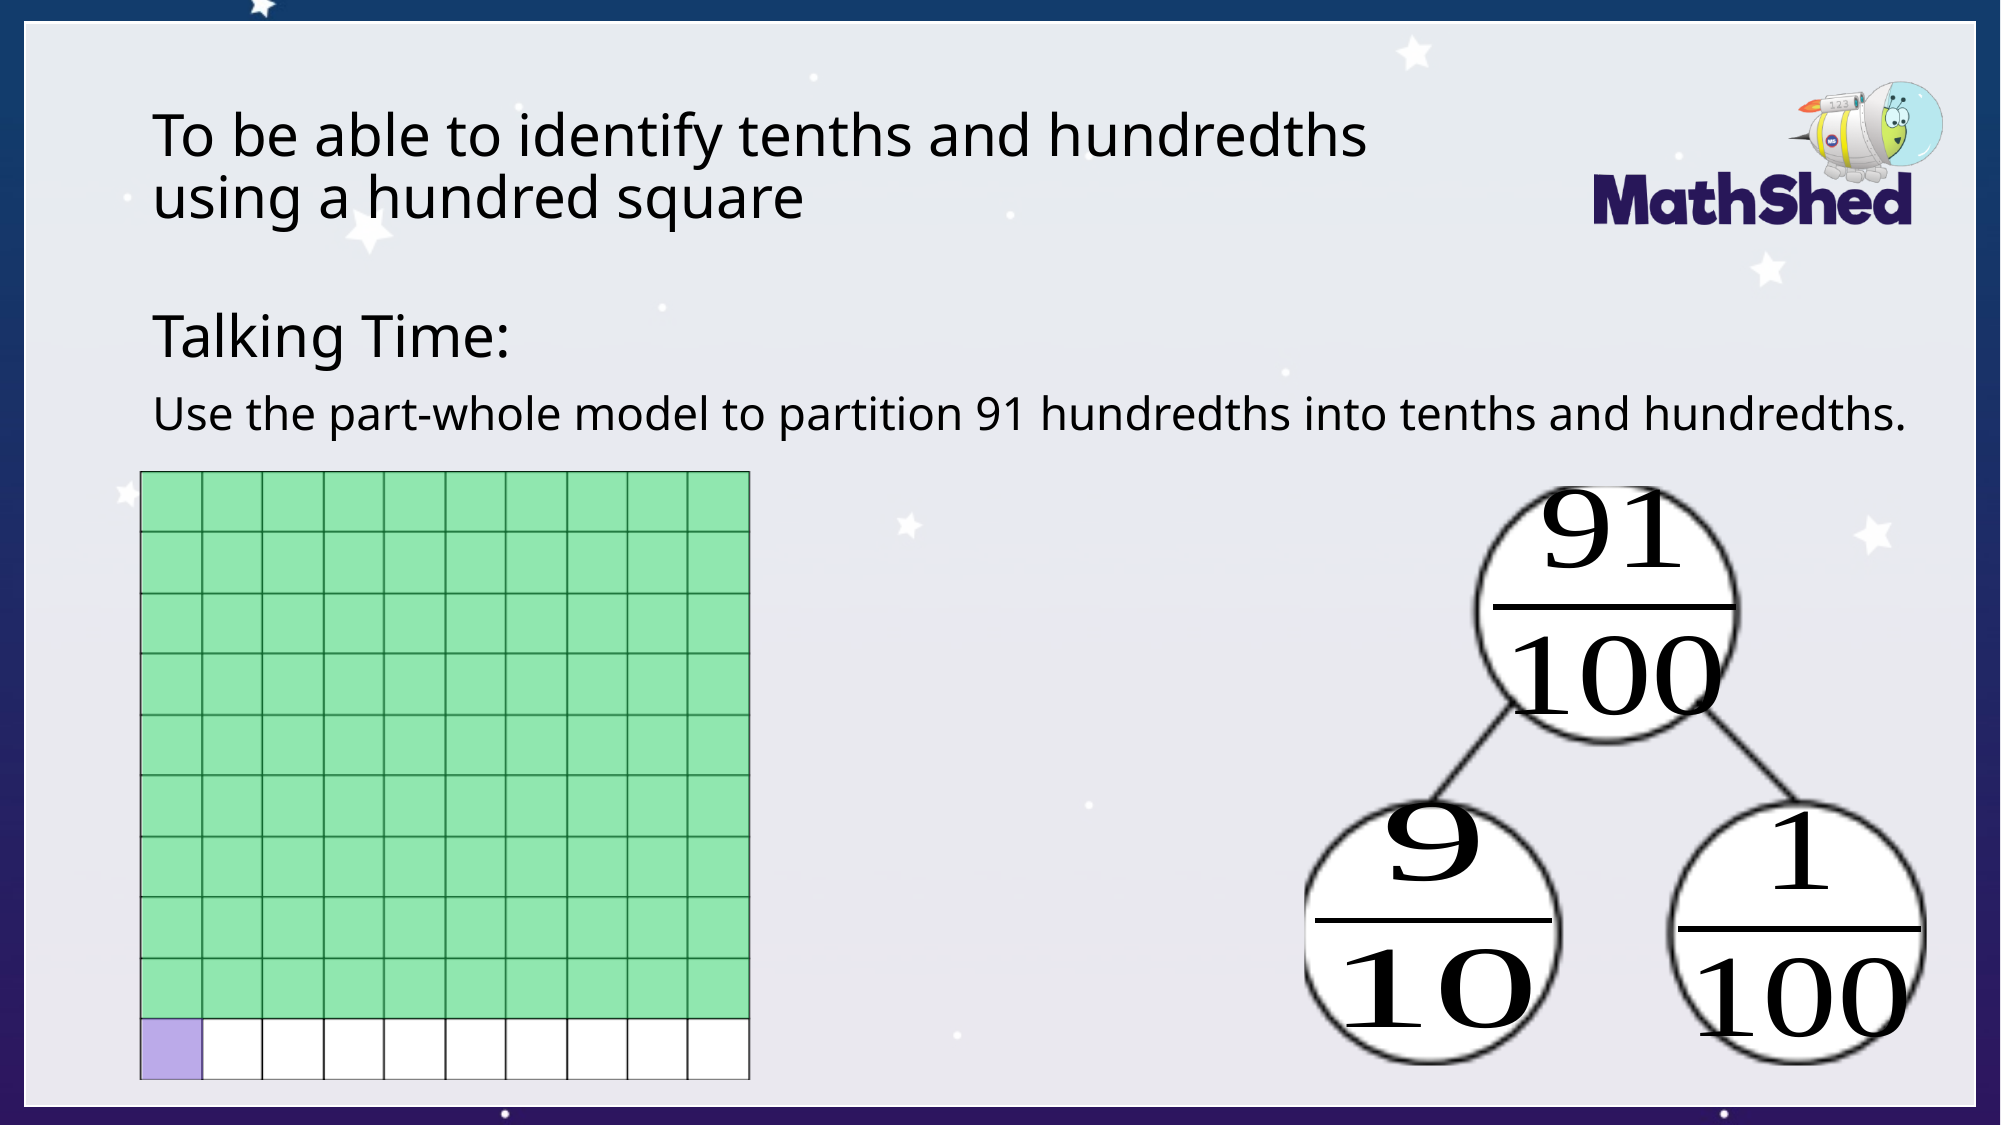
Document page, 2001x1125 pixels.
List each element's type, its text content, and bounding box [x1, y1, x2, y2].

picture [0, 0, 2001, 1125]
list Talking Time: Use the part-whole model to partition 91 hundredths into tenths and hundredths. [137, 299, 1927, 1014]
title To be able to identify tenths and hundredths using a hundred square [137, 59, 1562, 278]
